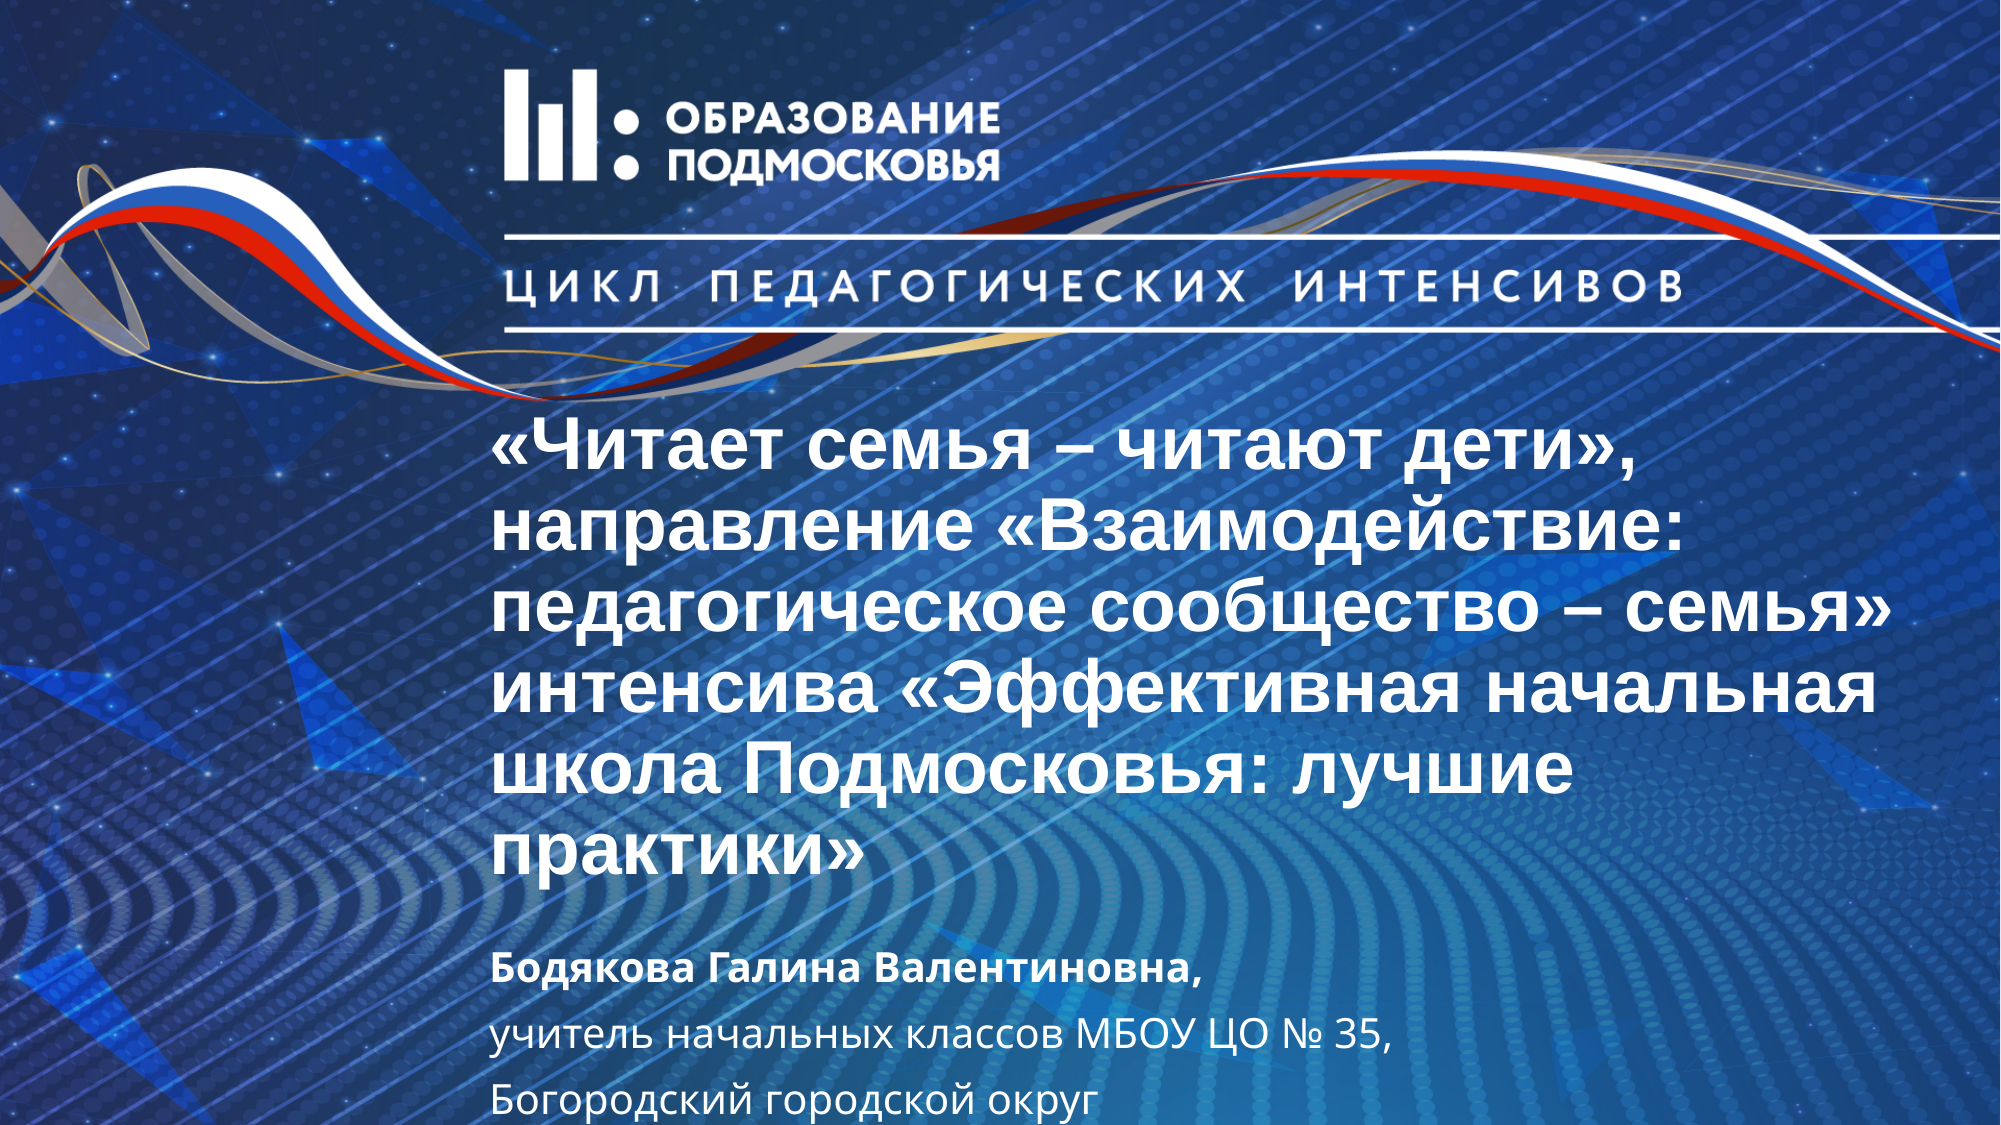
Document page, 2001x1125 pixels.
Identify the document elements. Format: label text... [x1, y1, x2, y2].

picture [0, 0, 2001, 1125]
subtitle Бодякова Галина Валентиновна, учитель начальных классов МБОУ ЦО № 35, Богородский городской округ [474, 938, 1853, 1125]
title «Читает семья – читают дети», направление «Взаимодействие: педагогическое сообщество – семья» интенсива «Эффективная начальная школа Подмосковья: лучшие практики» [474, 397, 1957, 771]
